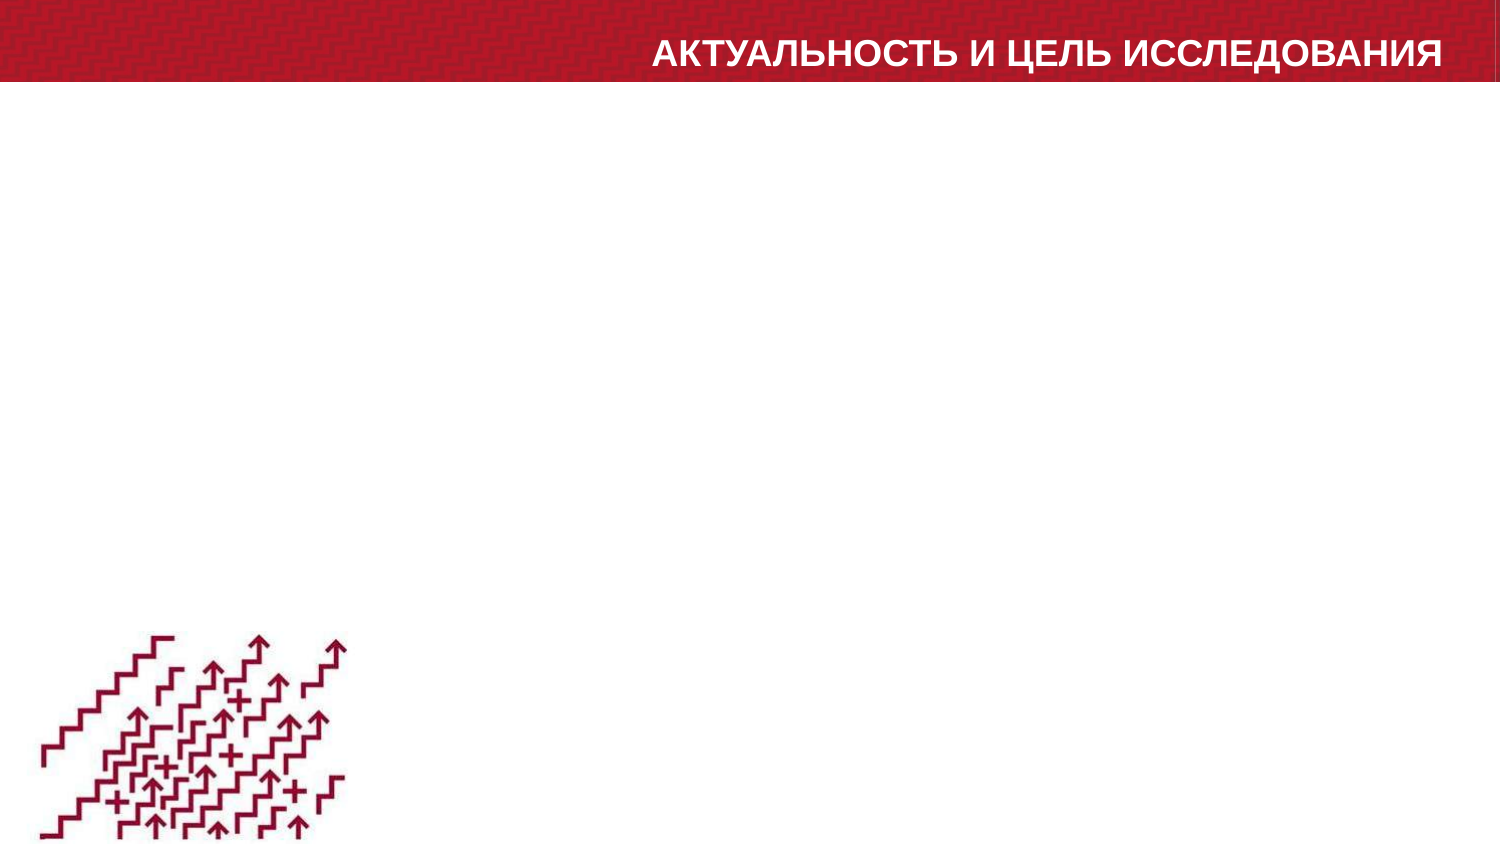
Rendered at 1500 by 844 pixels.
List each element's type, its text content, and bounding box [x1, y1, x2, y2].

text_box АКТУАЛЬНОСТЬ И ЦЕЛЬ ИССЛЕДОВАНИЯ [792, 22, 1459, 82]
picture [0, 0, 1500, 790]
text_box АКТУАЛЬНОСТЬ И ЦЕЛЬ ИССЛЕДОВАНИЯ [478, 22, 697, 82]
picture [0, 631, 355, 844]
